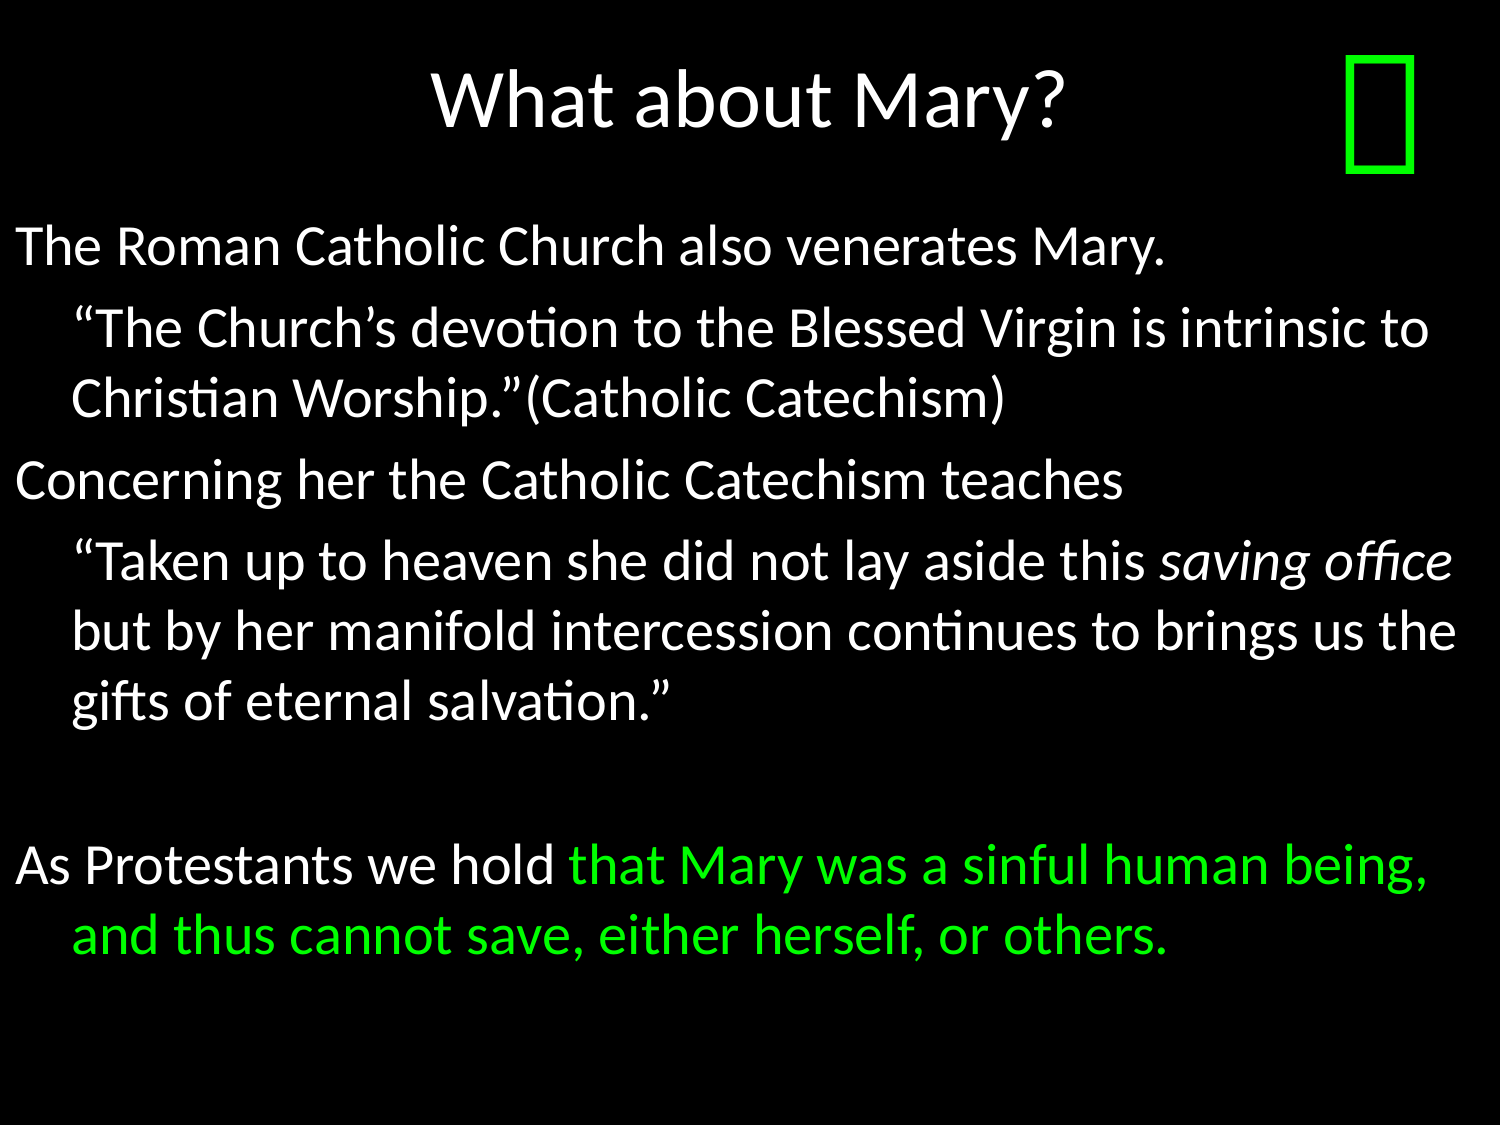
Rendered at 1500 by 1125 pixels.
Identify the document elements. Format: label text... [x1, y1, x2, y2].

list The Roman Catholic Church also venerates Mary. “The Church’s devotion to the Blessed Virgin is intrinsic to Christian Worship.”(Catholic Catechism) Concerning her the Catholic Catechism teaches “Taken up to heaven she did not lay aside this saving office but by her manifold intercession continues to brings us the gifts of eternal salvation.” As Protestants we hold that Mary was a sinful human being, and thus cannot save, either herself, or others. [0, 200, 1500, 1125]
text_box  [1261, 0, 1500, 215]
title What about Mary? [0, 0, 1261, 188]
